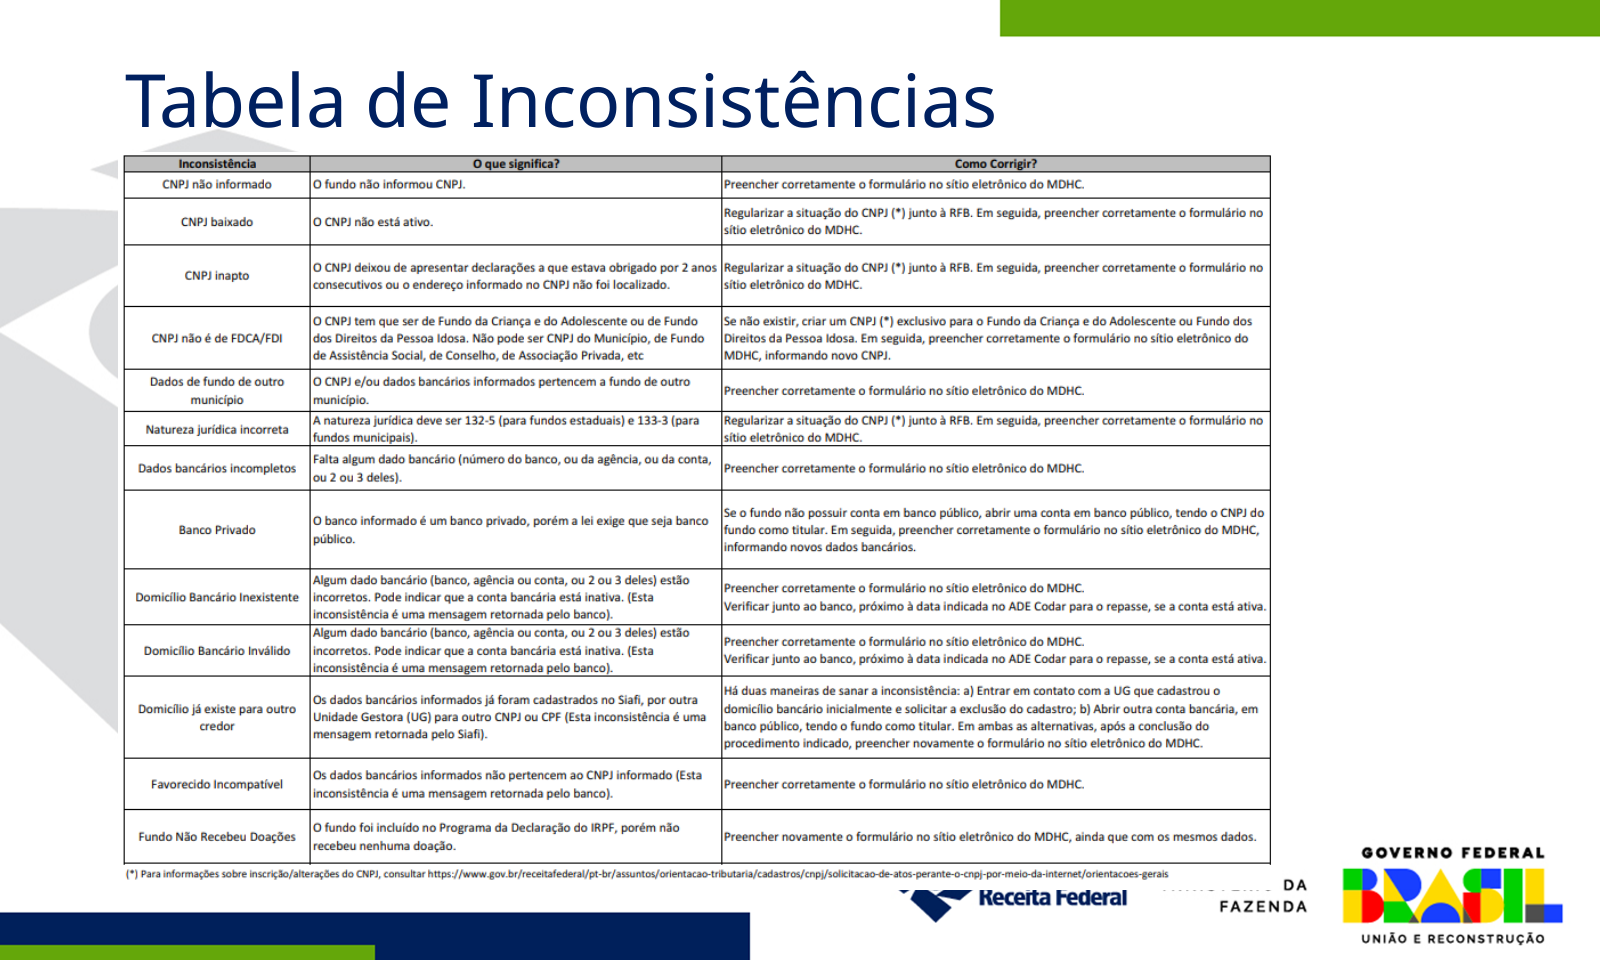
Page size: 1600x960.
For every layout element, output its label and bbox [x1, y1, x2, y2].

list [118, 152, 1279, 890]
picture [0, 0, 1600, 960]
